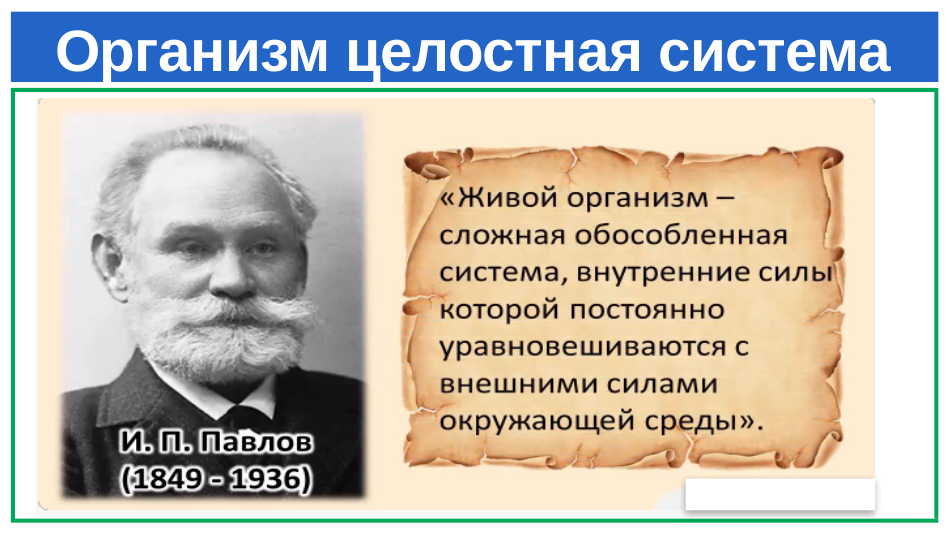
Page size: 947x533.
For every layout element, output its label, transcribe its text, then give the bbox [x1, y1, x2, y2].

picture [35, 97, 876, 517]
title Организм целостная система [23, 21, 924, 86]
